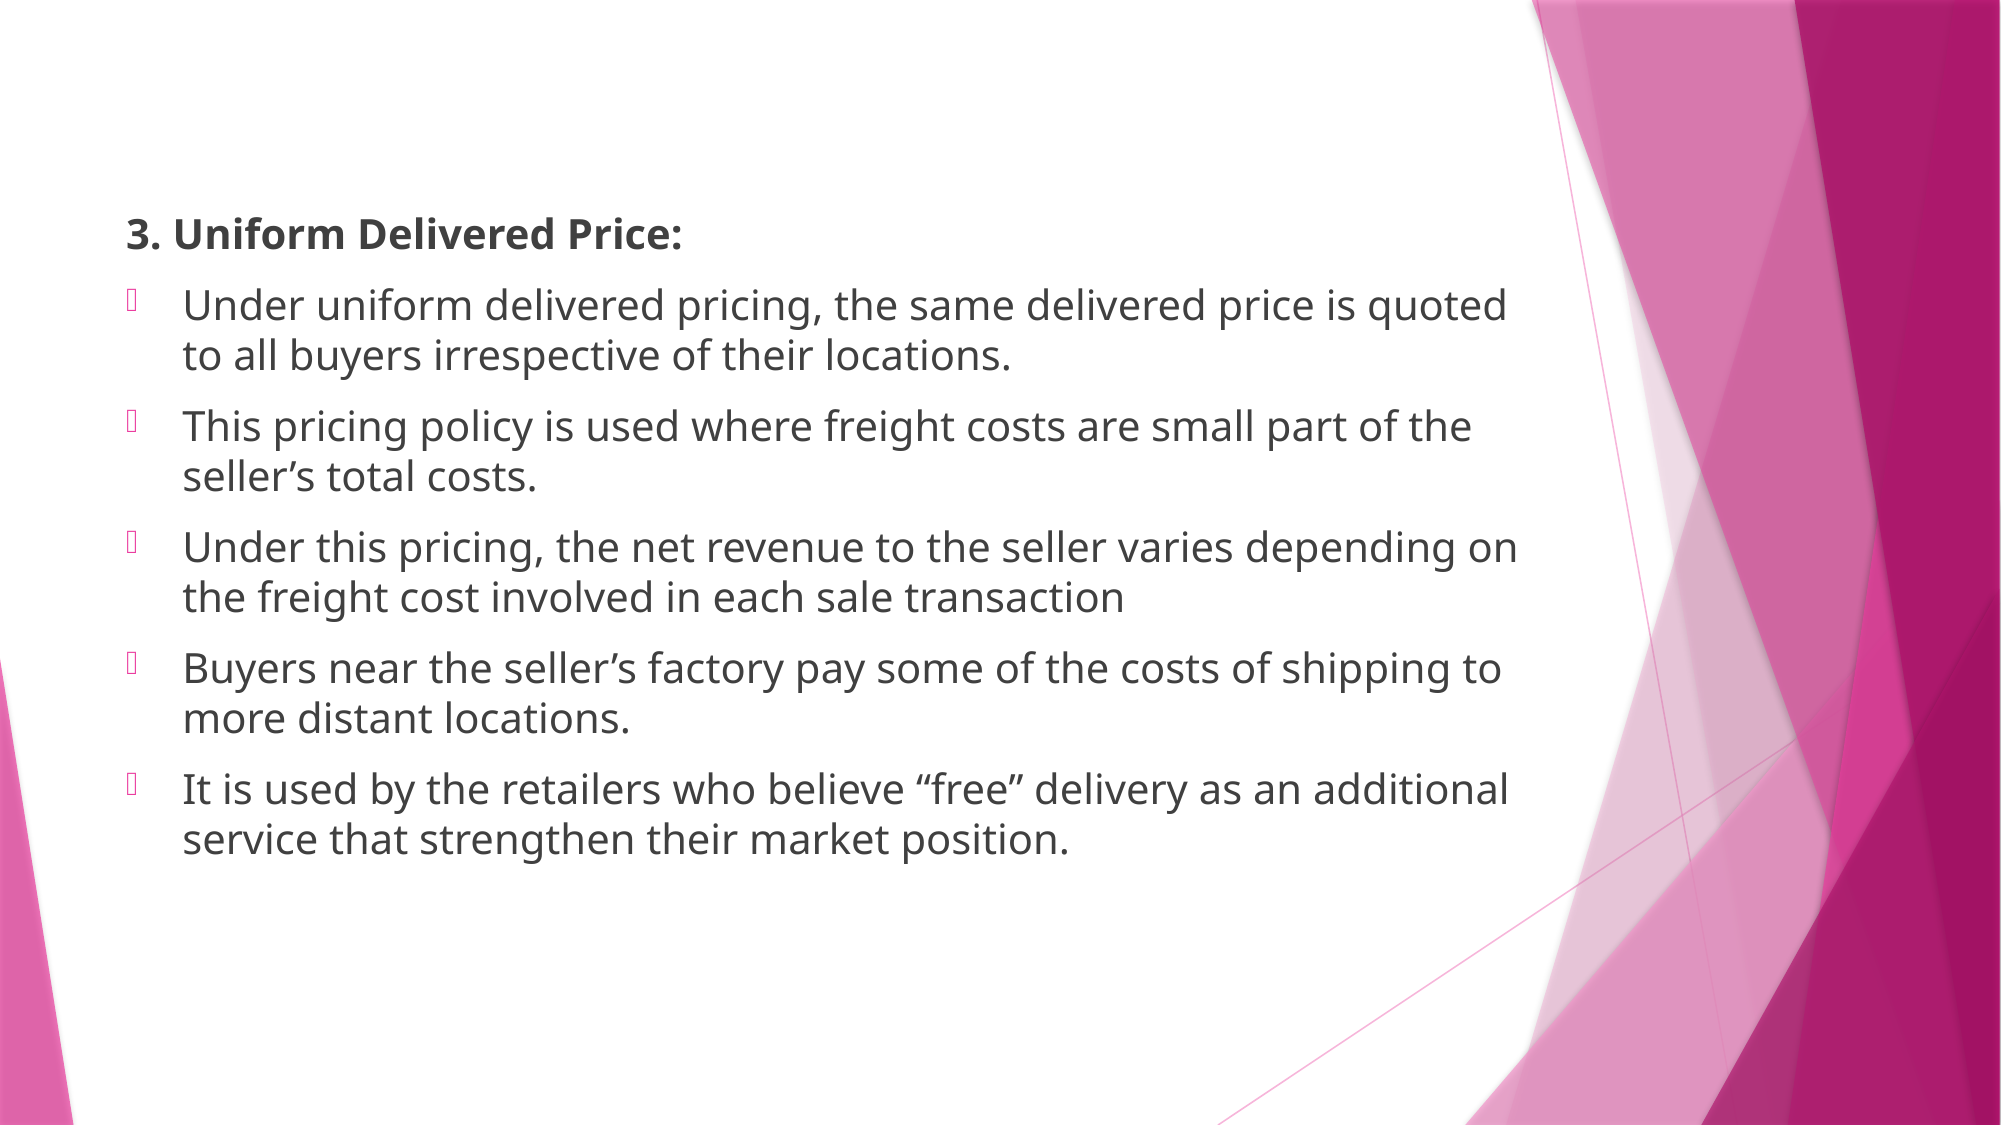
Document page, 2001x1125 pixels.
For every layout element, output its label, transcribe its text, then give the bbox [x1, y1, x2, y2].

list 3. Uniform Delivered Price: Under uniform delivered pricing, the same delivered price is quoted to all buyers irrespective of their locations. This pricing policy is used where freight costs are small part of the seller’s total costs. Under this pricing, the net revenue to the seller varies depending on the freight cost involved in each sale transaction Buyers near the seller’s factory pay some of the costs of shipping to more distant locations. It is used by the retailers who believe “free” delivery as an additional service that strengthen their market position. [111, 200, 1558, 900]
